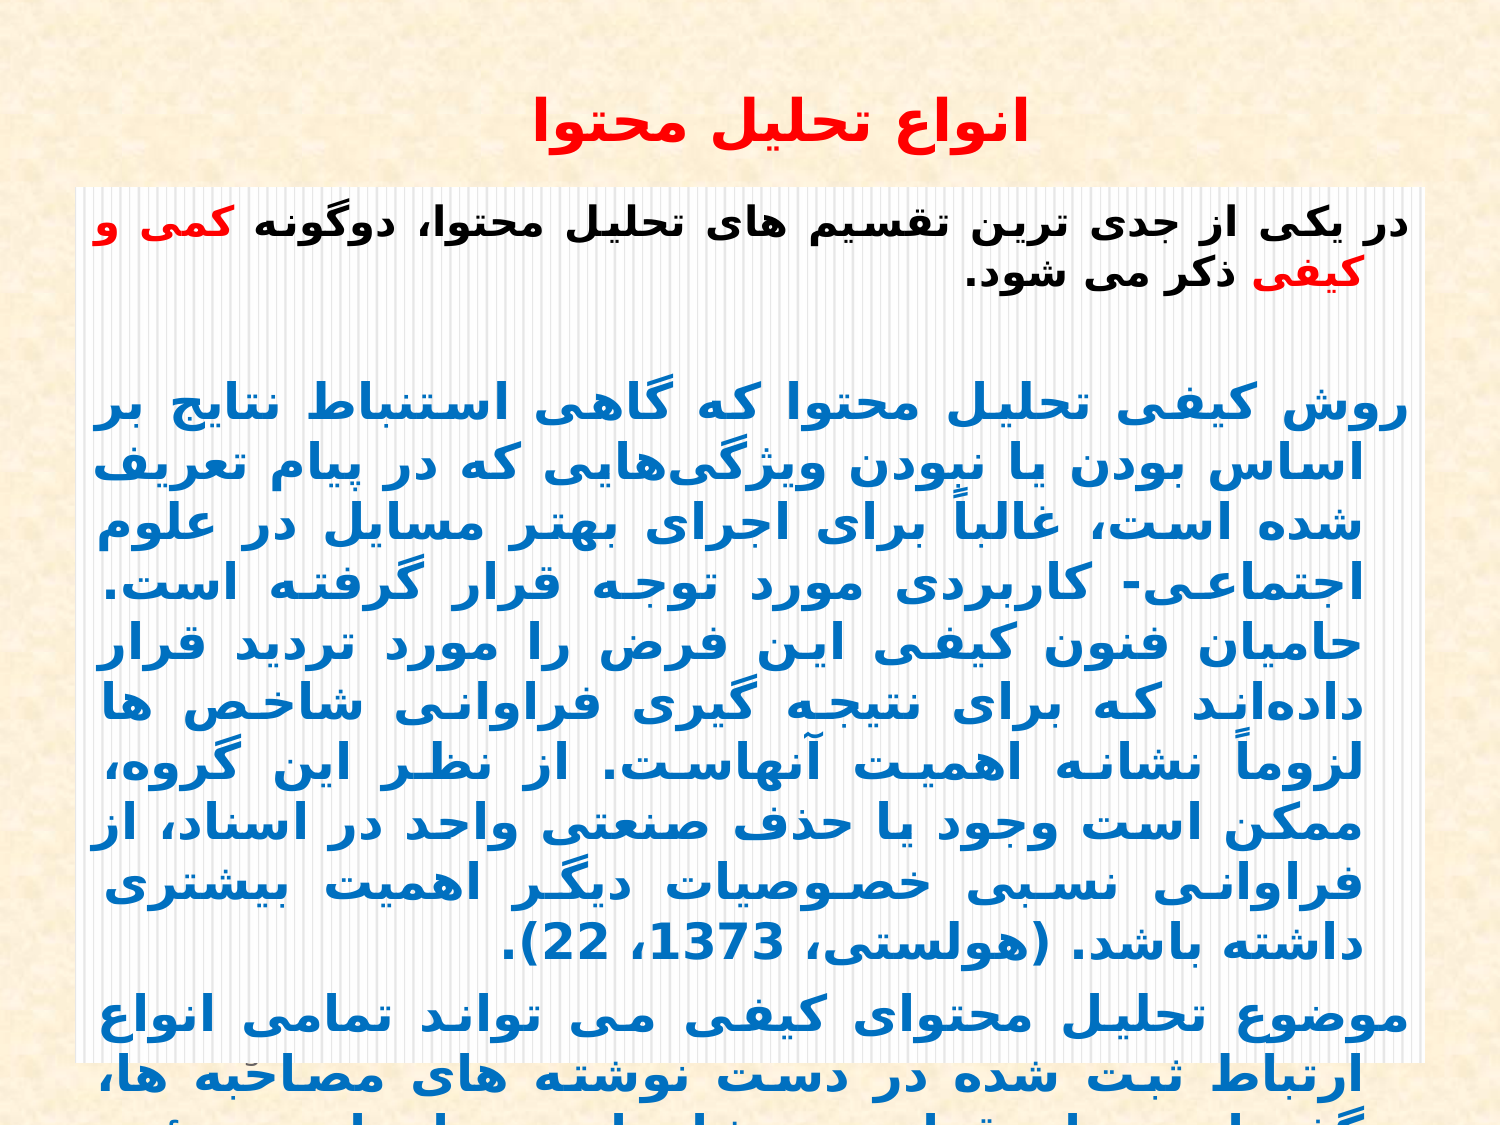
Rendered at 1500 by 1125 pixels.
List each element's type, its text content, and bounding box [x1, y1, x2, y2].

list در یکی از جدی ترین تقسیم های تحلیل محتوا، دوگونه کمی و کیفی ذکر می شود. روش کیفی تحلیل محتوا که گاهی استنباط نتایج بر اساس بودن یا نبودن ویژگی‌هایی که در پیام تعریف شده است، غالباً برای اجرای بهتر مسایل در علوم اجتماعی- کاربردی مورد توجه قرار گرفته است. حامیان فنون کیفی این فرض را مورد تردید قرار داده‌اند که برای نتیجه گیری فراوانی شاخص ها لزوماً‌ نشانه اهمیت آنهاست. از نظر این گروه، ممکن است وجود یا حذف صنعتی واحد در اسناد، از فراوانی نسبی خصوصیات دیگر اهمیت بیشتری داشته باشد. (هولستی، 1373، 22). موضوع تحلیل محتوای کیفی می تواند تمامی انواع ارتباط ثبت شده در دست نوشته های مصاحبه ها، گفتمان ها، قواعد مشاهدات،‌ نوارهای ویدئو، مستندات و...) باشد. در تحلیل کمی،‌ از شمارش واحدهای محتوایی استفاده می شود و تلاش می گردد تا ویژگی های خاصی در متن اندازه گیری شود. [75, 187, 1425, 1063]
picture [0, 0, 1500, 1125]
footer © irmgn.ir [150, 1012, 800, 1088]
title انواع تحلیل محتوا [275, 50, 1288, 187]
